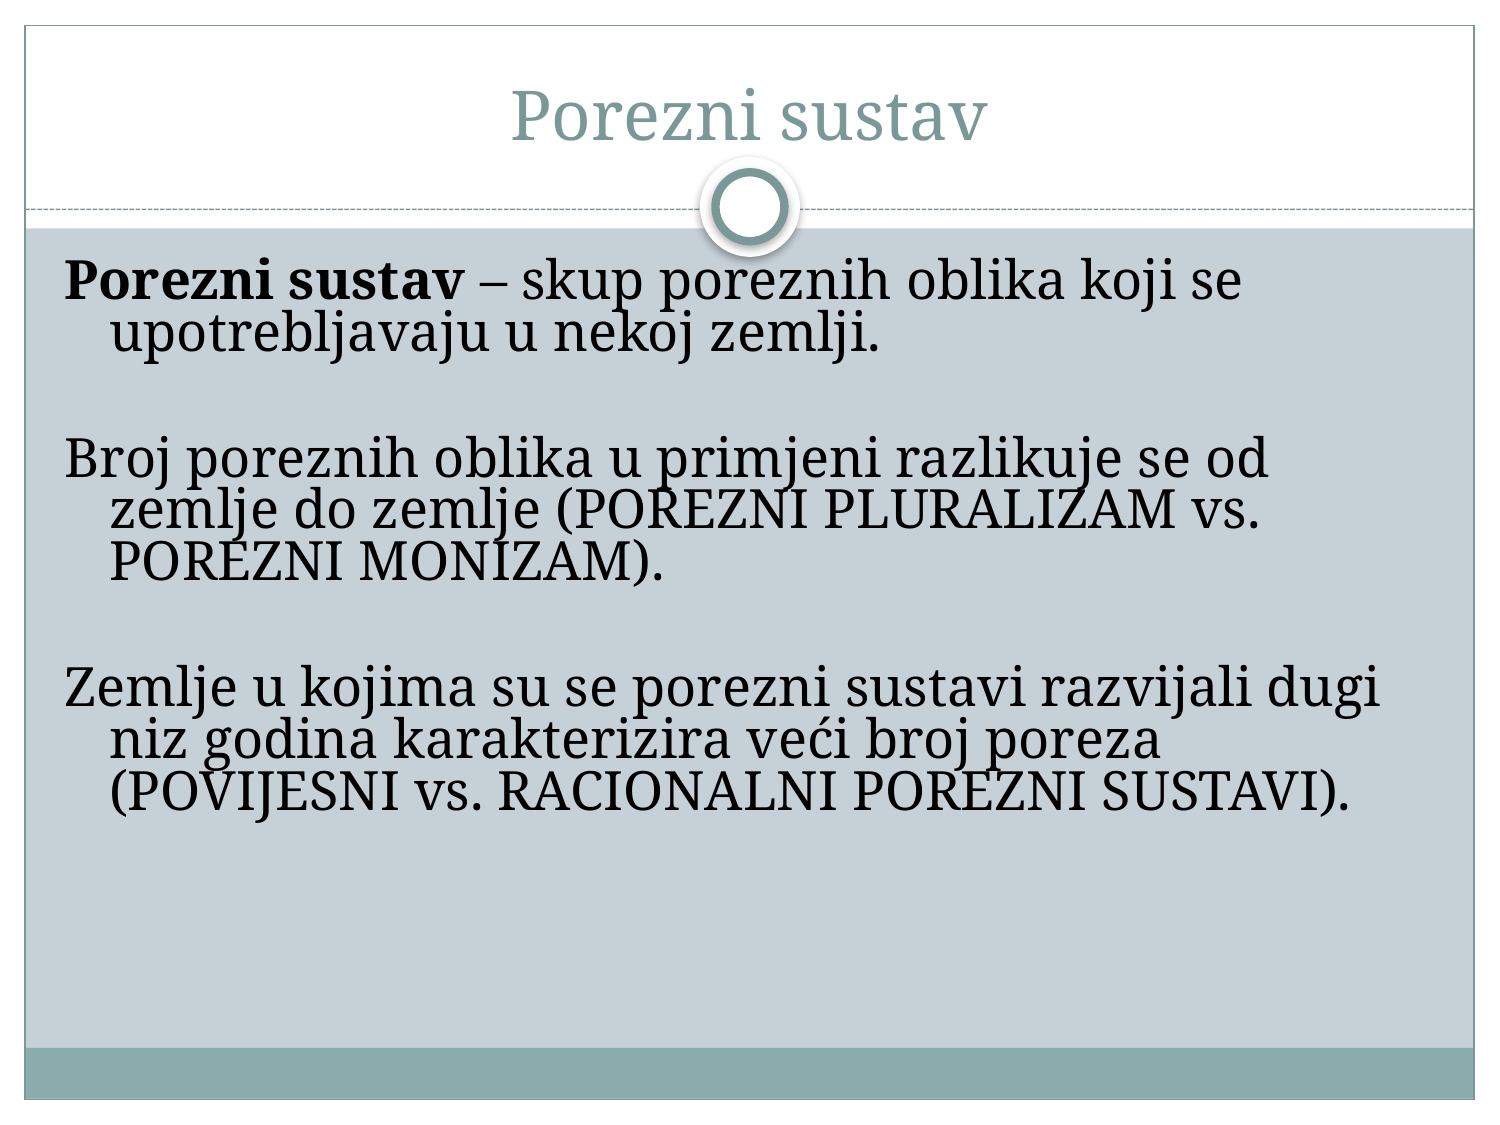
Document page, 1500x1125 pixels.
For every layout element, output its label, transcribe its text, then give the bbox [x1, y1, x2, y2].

list Porezni sustav – skup poreznih oblika koji se upotrebljavaju u nekoj zemlji. Broj poreznih oblika u primjeni razlikuje se od zemlje do zemlje (POREZNI PLURALIZAM vs. POREZNI MONIZAM). Zemlje u kojima su se porezni sustavi razvijali dugi niz godina karakterizira veći broj poreza (POVIJESNI vs. RACIONALNI POREZNI SUSTAVI). [49, 250, 1445, 1001]
title Porezni sustav [49, 37, 1450, 162]
